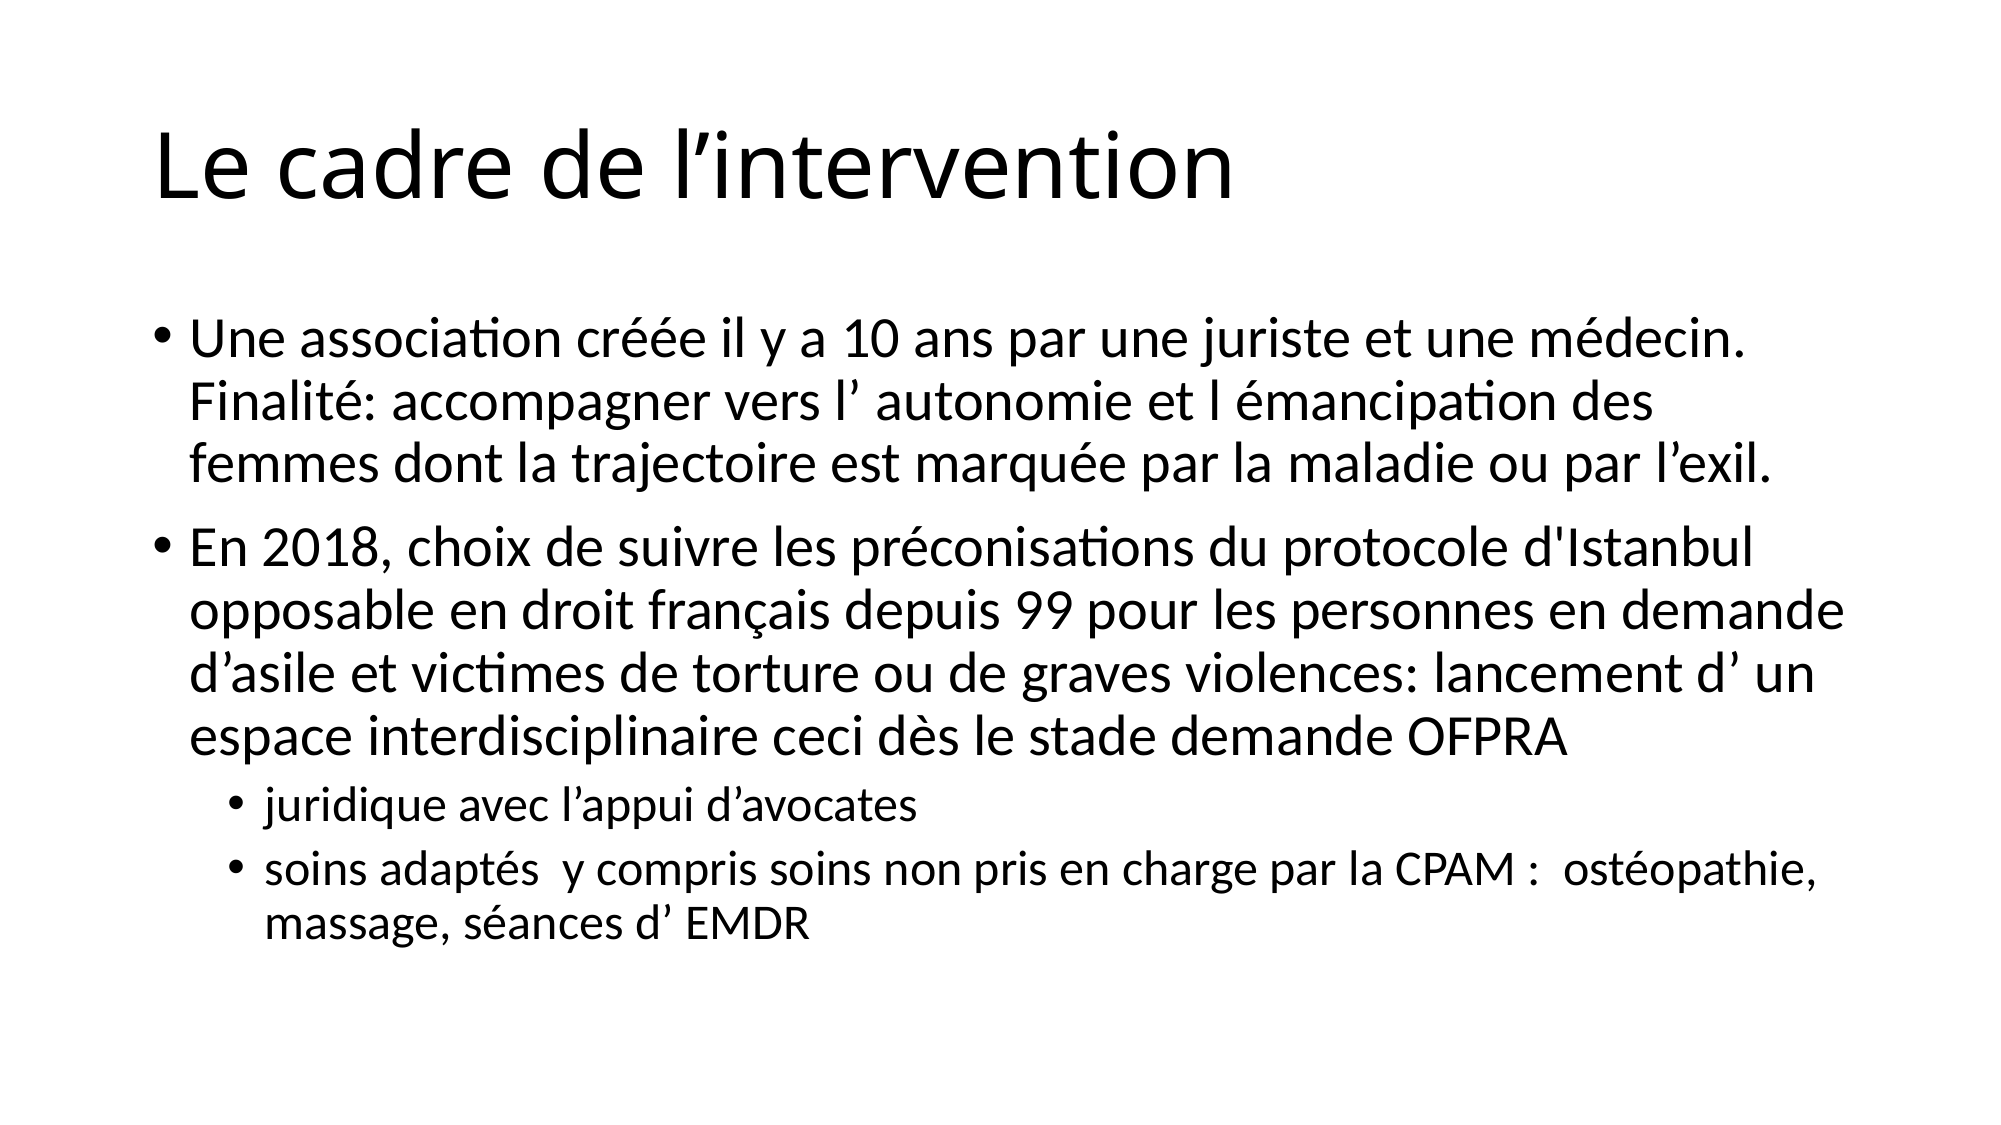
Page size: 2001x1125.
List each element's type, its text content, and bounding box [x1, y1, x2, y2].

list Une association créée il y a 10 ans par une juriste et une médecin. Finalité: accompagner vers l’ autonomie et l émancipation des femmes dont la trajectoire est marquée par la maladie ou par l’exil. En 2018, choix de suivre les préconisations du protocole d'Istanbul opposable en droit français depuis 99 pour les personnes en demande d’asile et victimes de torture ou de graves violences: lancement d’ un espace interdisciplinaire ceci dès le stade demande OFPRA juridique avec l’appui d’avocates soins adaptés y compris soins non pris en charge par la CPAM : ostéopathie, massage, séances d’ EMDR [137, 299, 1863, 1014]
title Le cadre de l’intervention [137, 59, 1863, 278]
